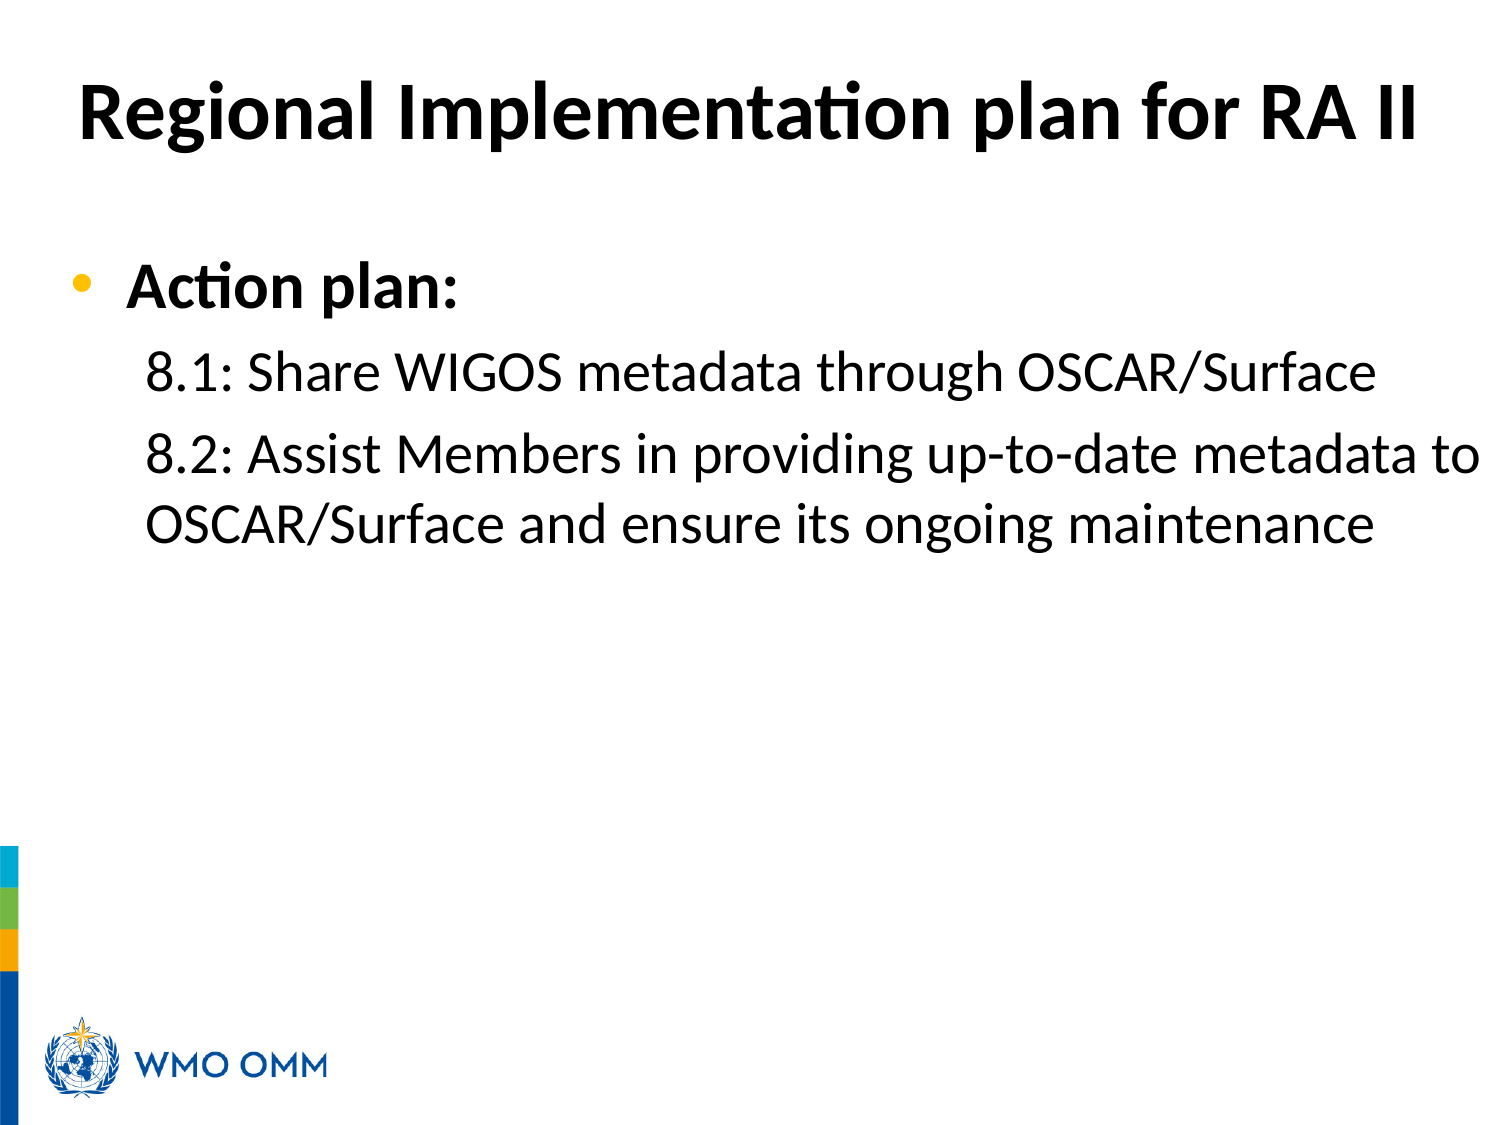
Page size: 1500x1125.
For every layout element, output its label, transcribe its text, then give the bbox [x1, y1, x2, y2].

list Action plan: 8.1: Share WIGOS metadata through OSCAR/Surface 8.2: Assist Members in providing up-to-date metadata to OSCAR/Surface and ensure its ongoing maintenance [55, 194, 1500, 1005]
picture [0, 845, 327, 1125]
title Regional Implementation plan for RA II [0, 18, 1500, 194]
